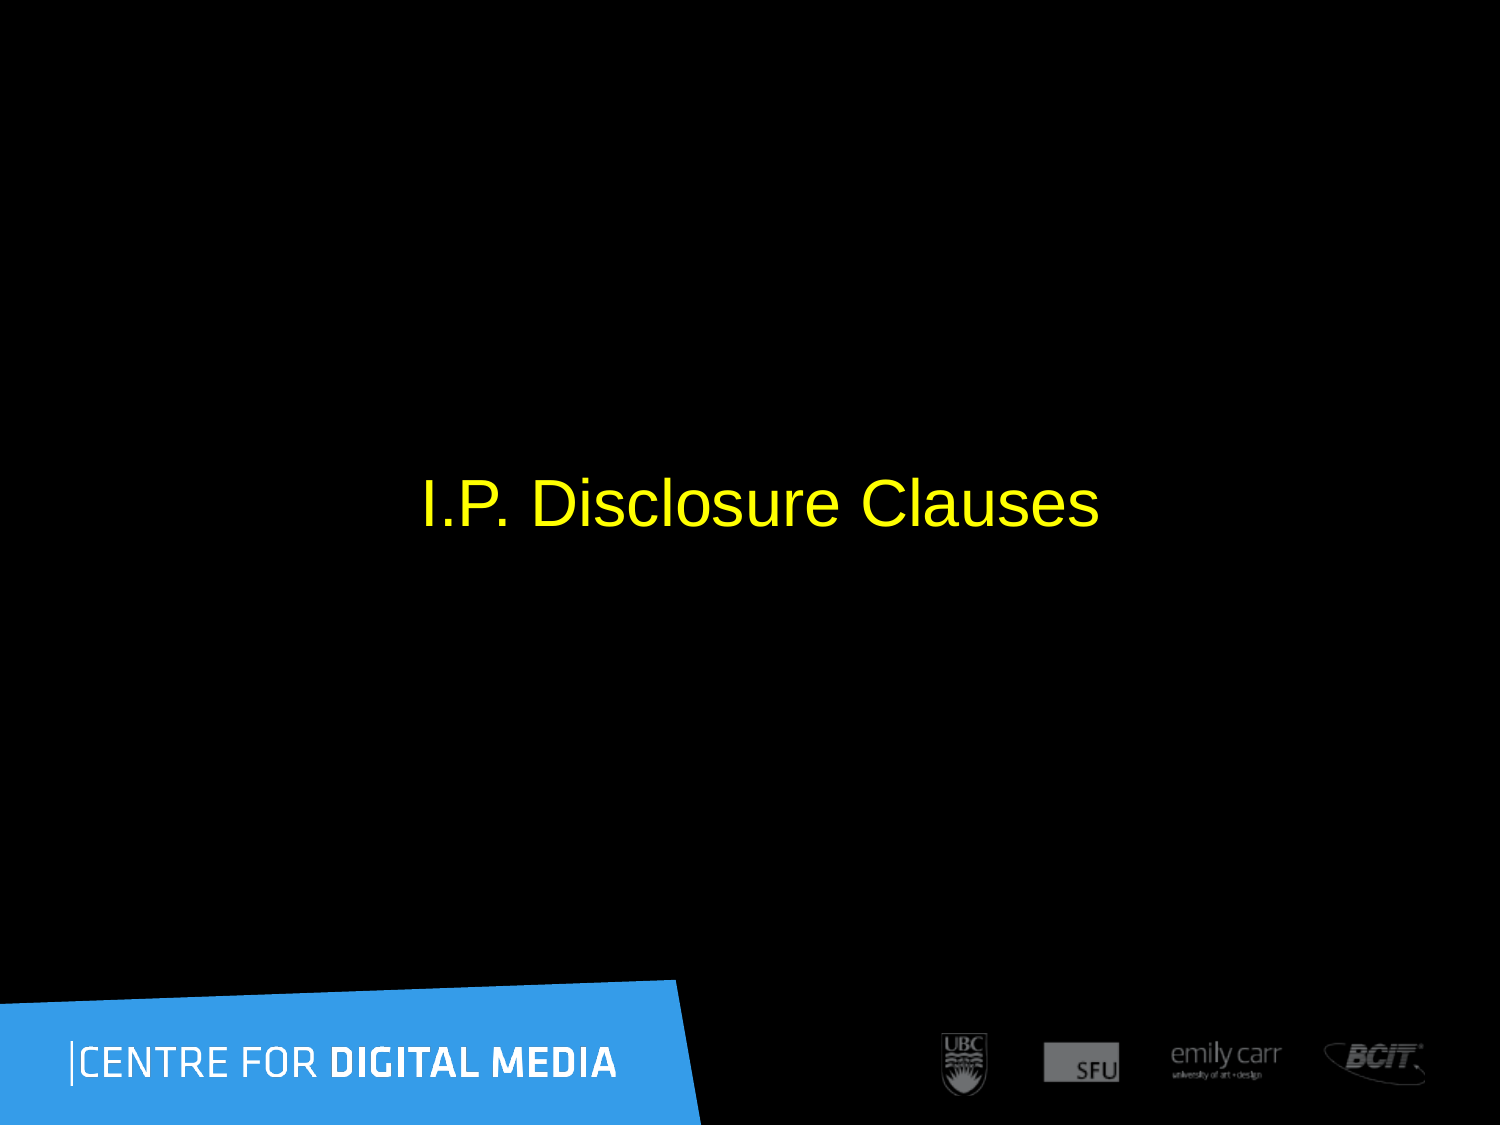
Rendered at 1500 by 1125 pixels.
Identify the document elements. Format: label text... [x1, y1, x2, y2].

text_box I.P. Disclosure Clauses [405, 452, 1117, 548]
